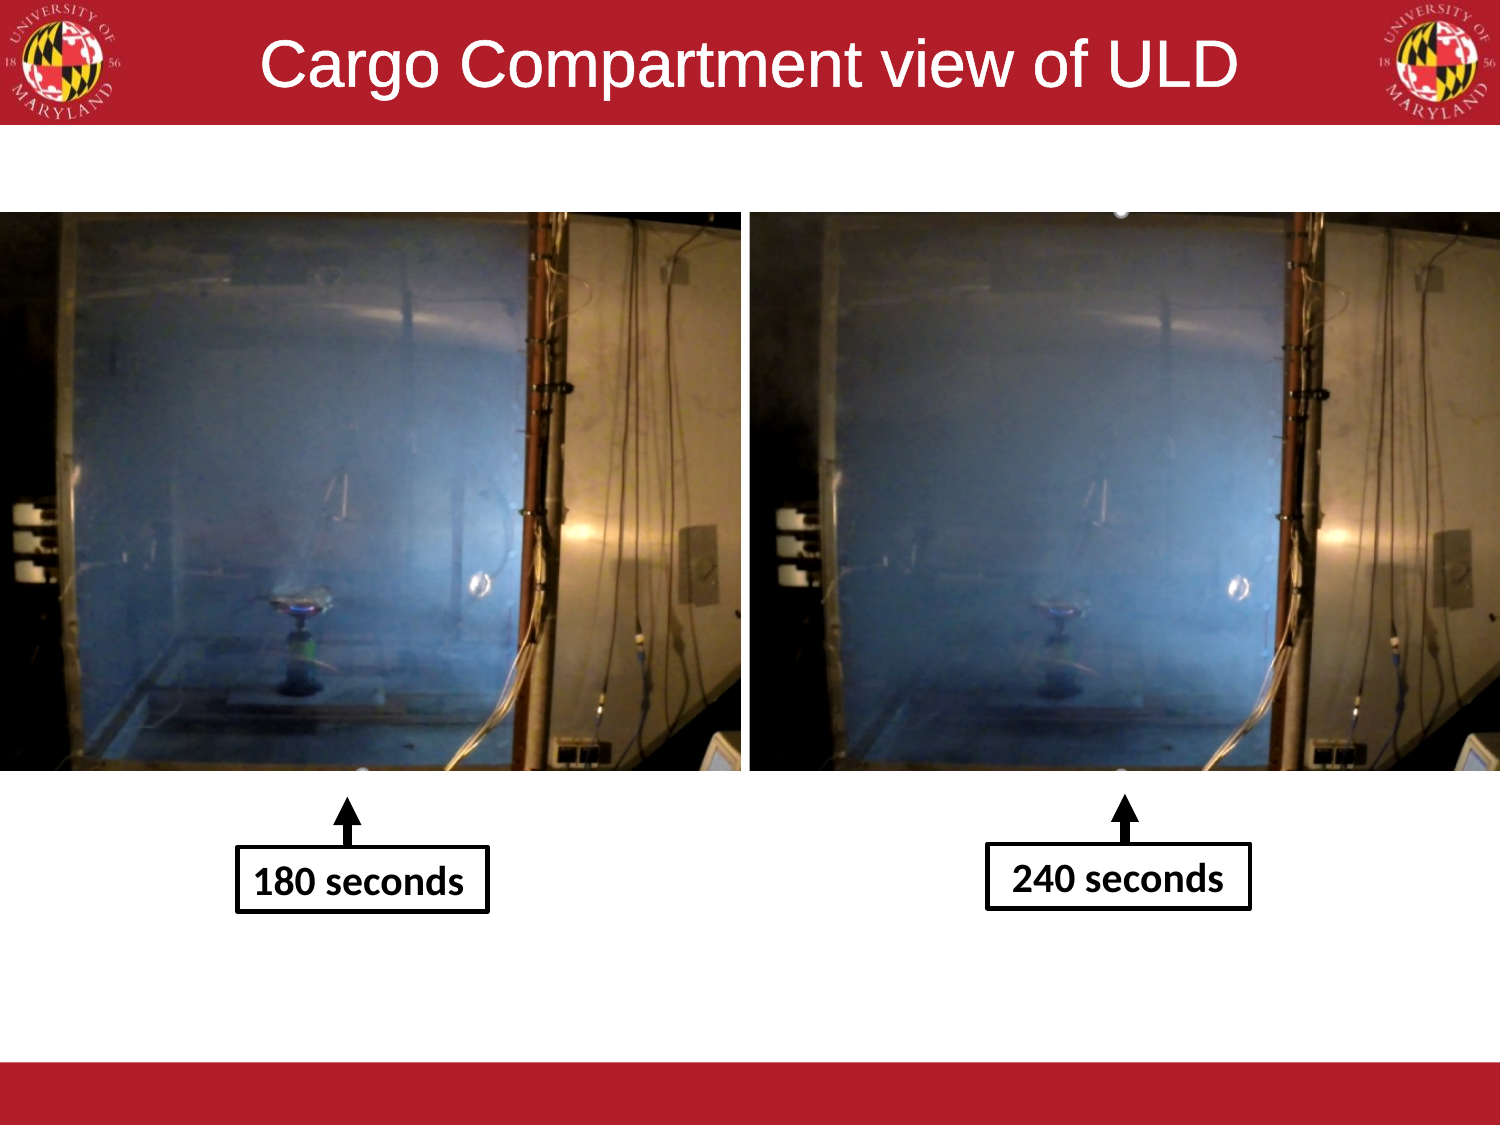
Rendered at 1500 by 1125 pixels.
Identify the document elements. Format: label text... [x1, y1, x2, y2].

picture [1374, 0, 1500, 125]
picture [0, 0, 125, 125]
picture [0, 212, 741, 771]
text_box 180 seconds [235, 845, 490, 914]
text_box 240 seconds [985, 842, 1252, 911]
picture [749, 212, 1500, 771]
title Cargo Compartment view of ULD [75, 12, 1425, 113]
